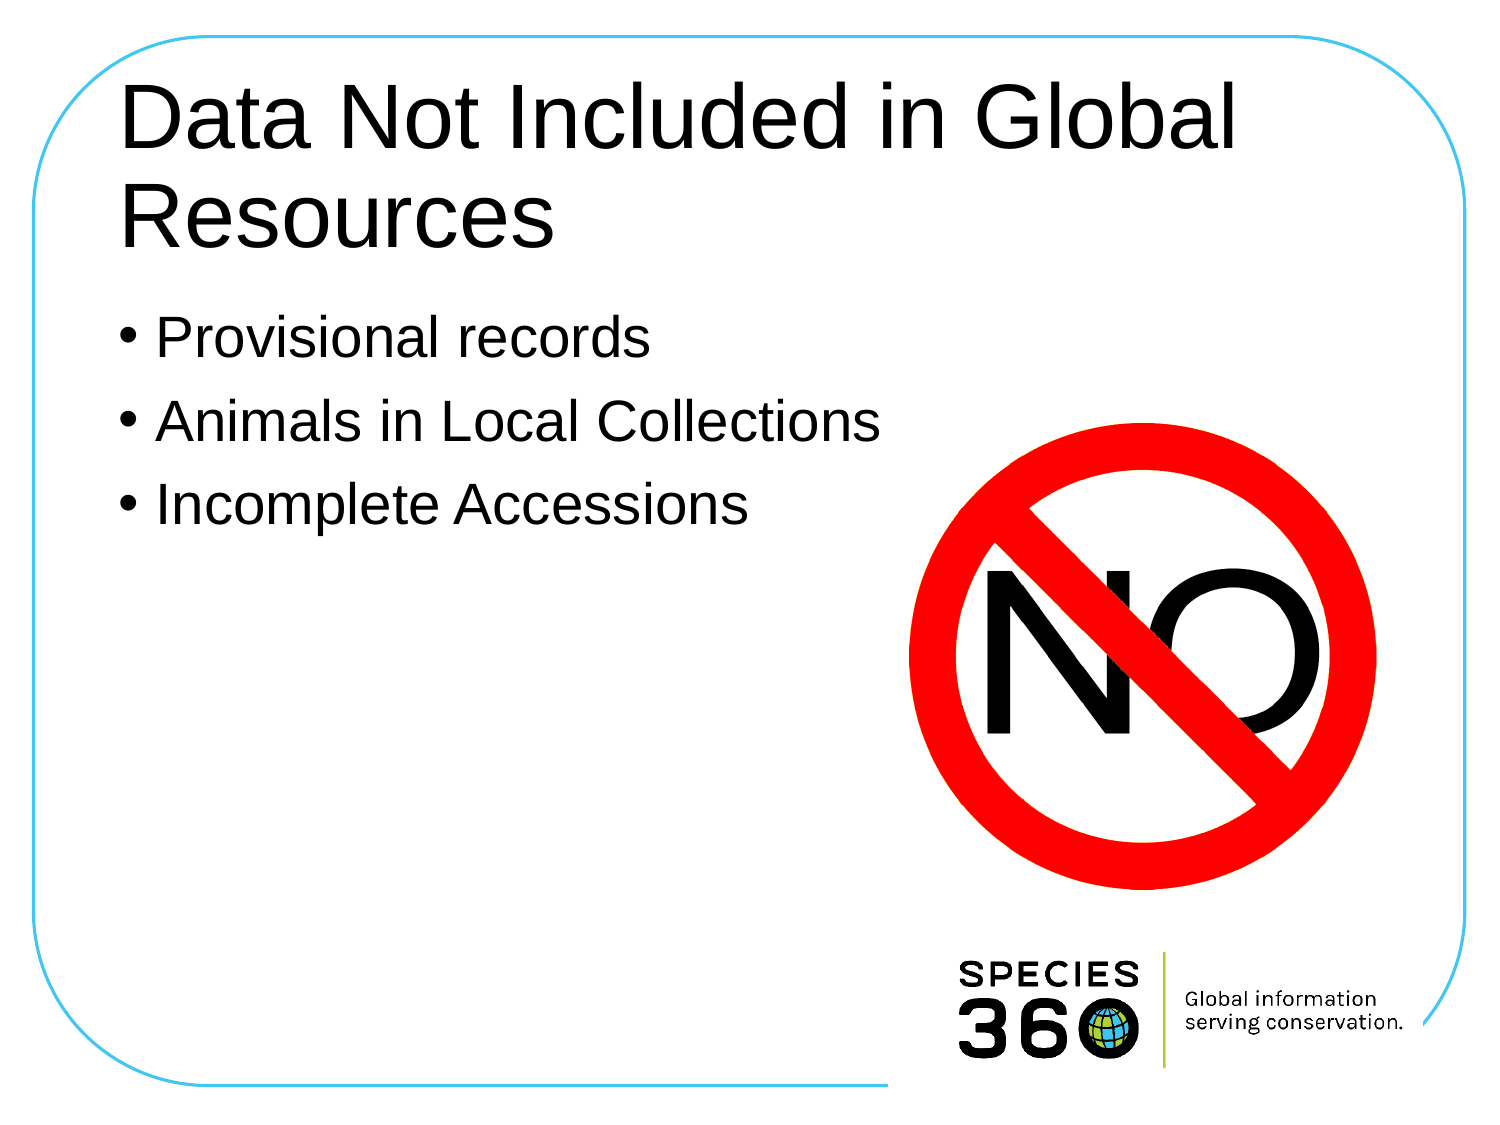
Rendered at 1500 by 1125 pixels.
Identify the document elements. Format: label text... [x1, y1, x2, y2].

picture [954, 944, 1407, 1075]
title Data Not Included in Global Resources [103, 59, 1397, 278]
picture [902, 417, 1382, 896]
list Provisional records Animals in Local Collections Incomplete Accessions [103, 299, 1397, 1014]
